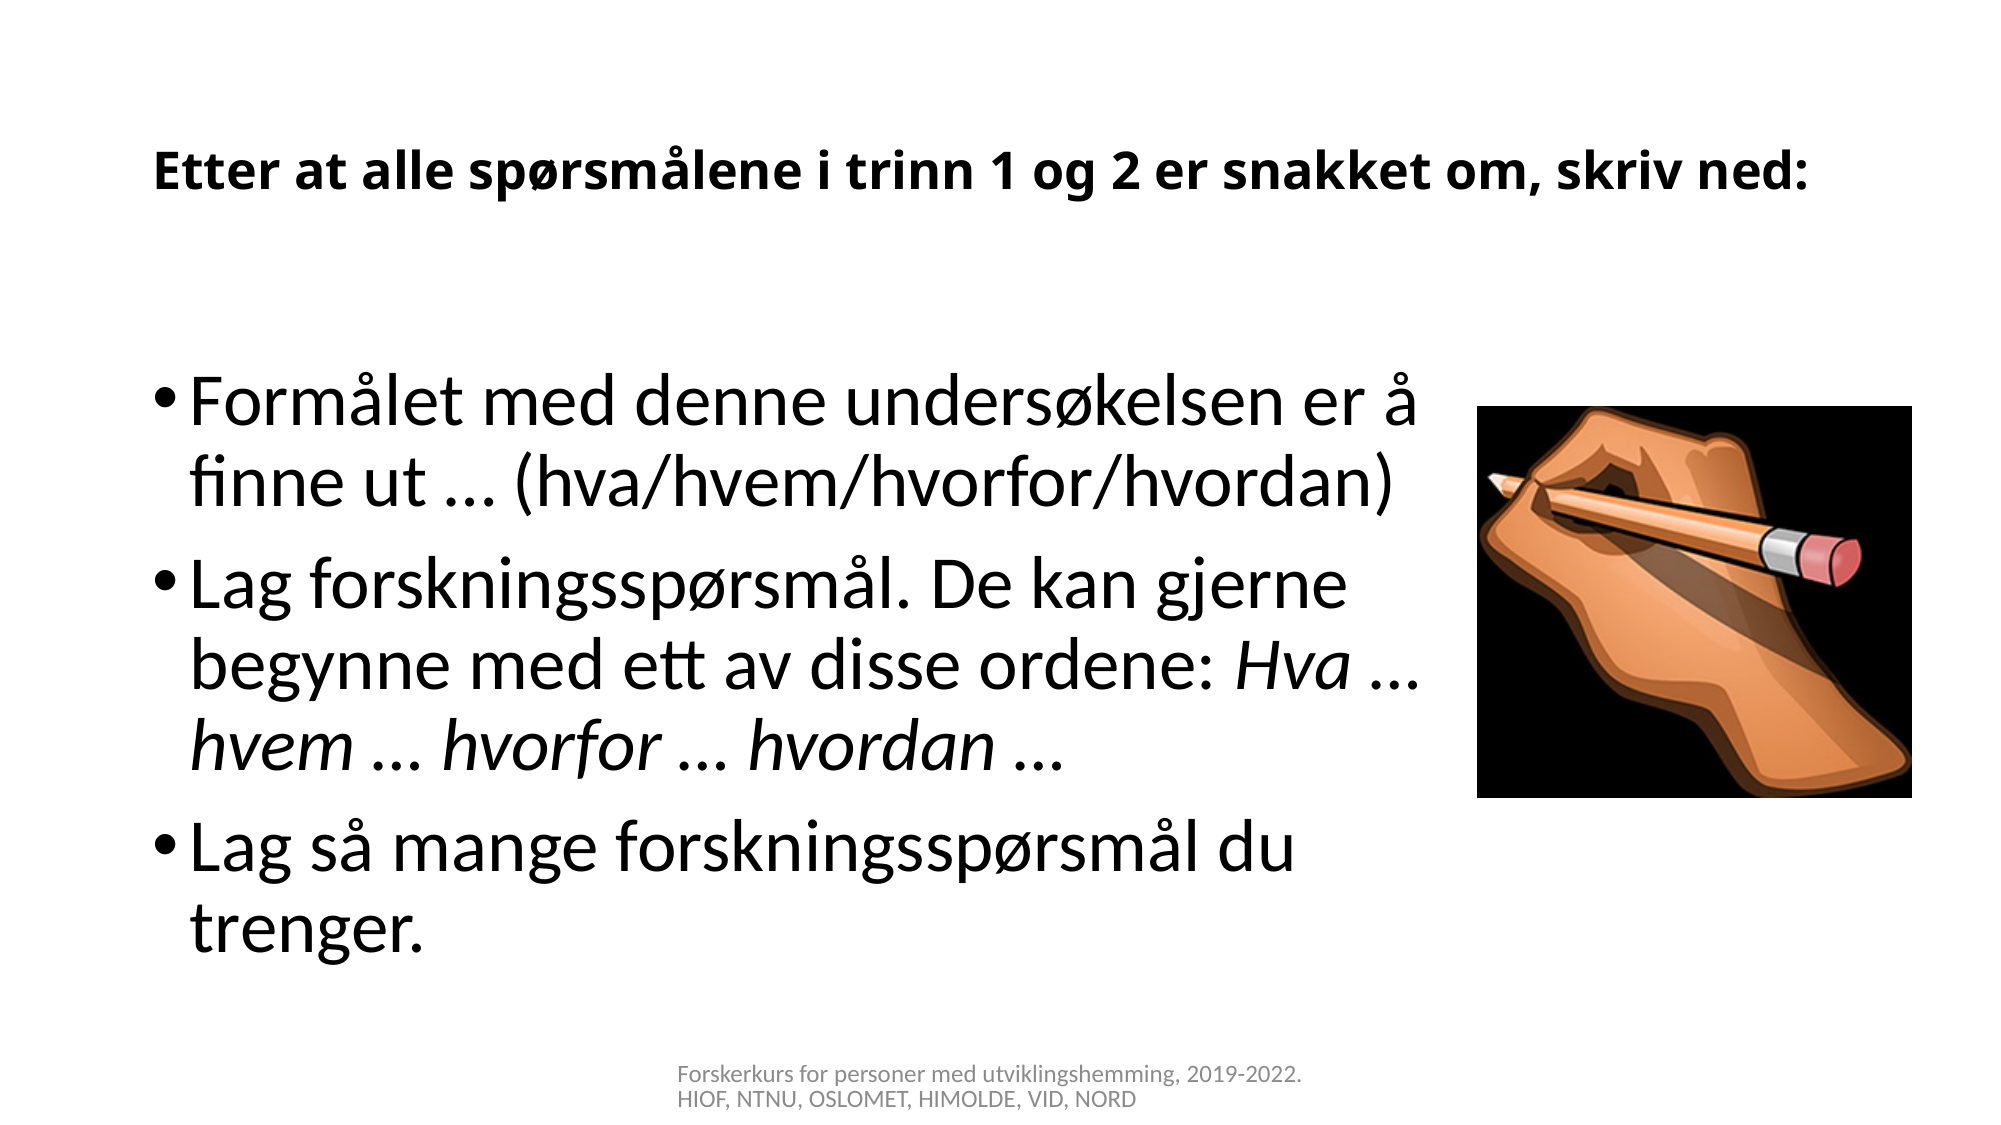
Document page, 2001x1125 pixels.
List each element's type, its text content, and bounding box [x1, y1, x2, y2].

footer Forskerkurs for personer med utviklingshemming, 2019-2022. HIOF, NTNU, OSLOMET, HIMOLDE, VID, NORD [662, 1042, 1338, 1103]
picture [1477, 406, 1912, 798]
title Etter at alle spørsmålene i trinn 1 og 2 er snakket om, skriv ned: [137, 66, 1902, 284]
list Formålet med denne undersøkelsen er å finne ut … (hva/hvem/hvorfor/hvordan) Lag forskningsspørsmål. De kan gjerne begynne med ett av disse ordene: Hva … hvem … hvorfor … hvordan … Lag så mange forskningsspørsmål du trenger. [137, 353, 1478, 1014]
